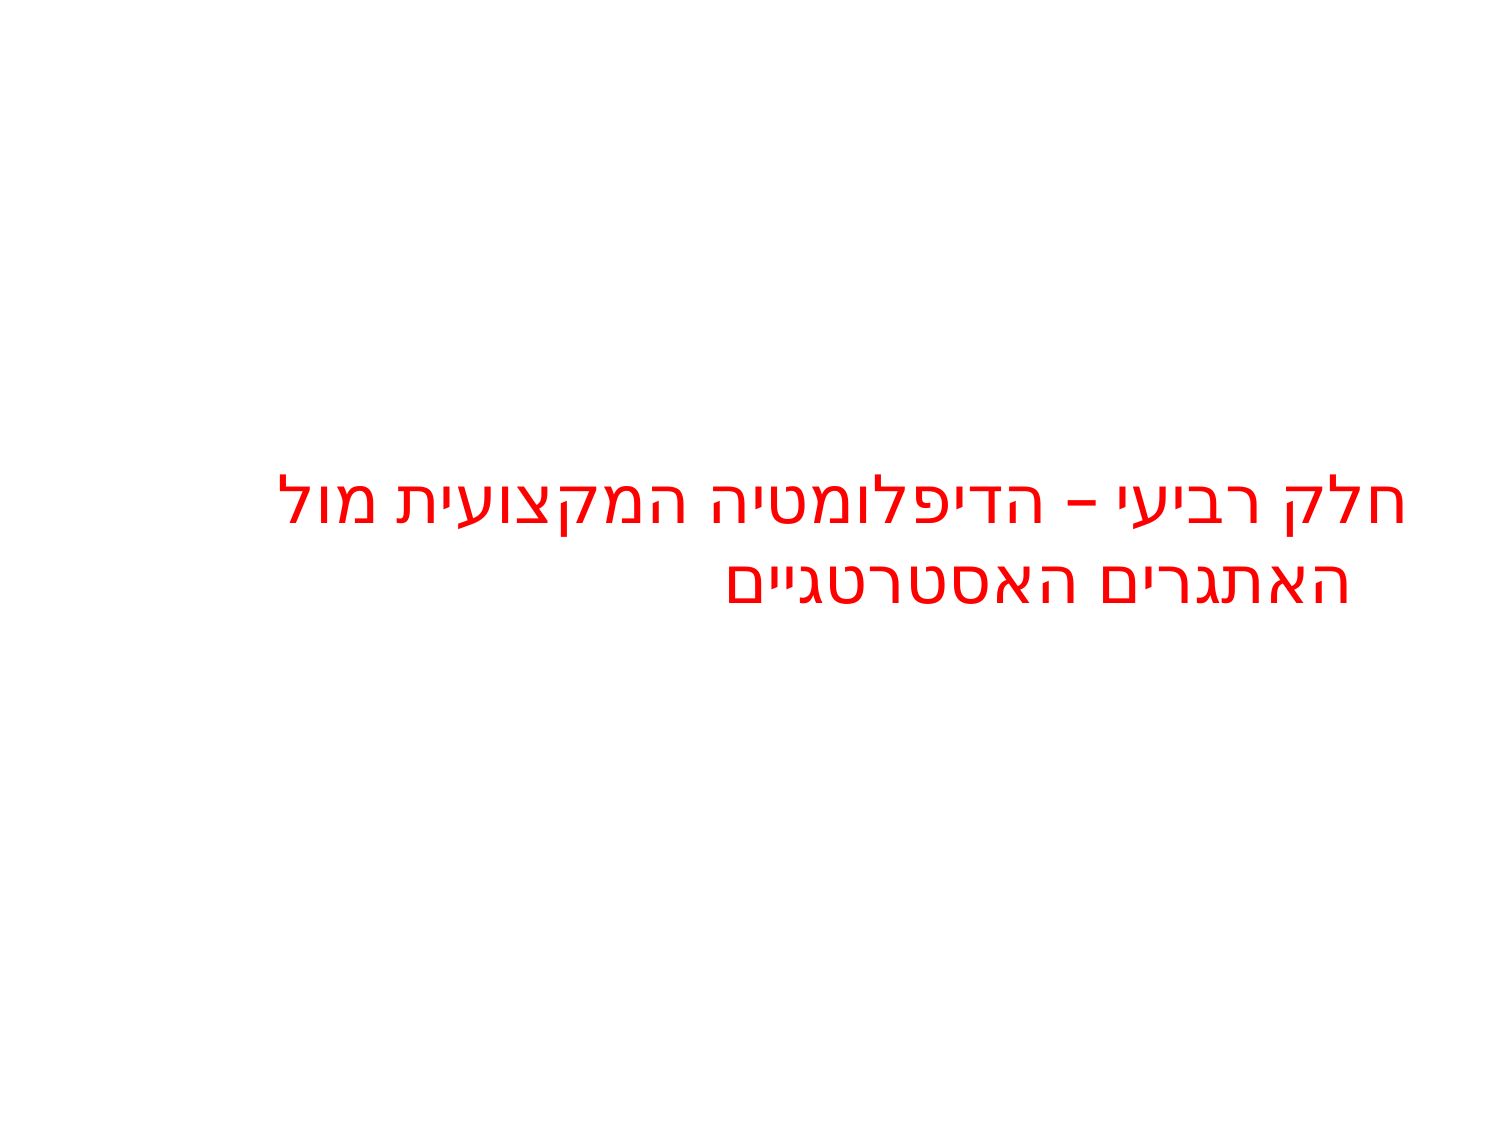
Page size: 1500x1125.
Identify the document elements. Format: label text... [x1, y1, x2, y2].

list חלק רביעי – הדיפלומטיה המקצועית מול האתגרים האסטרטגיים [75, 262, 1425, 1005]
